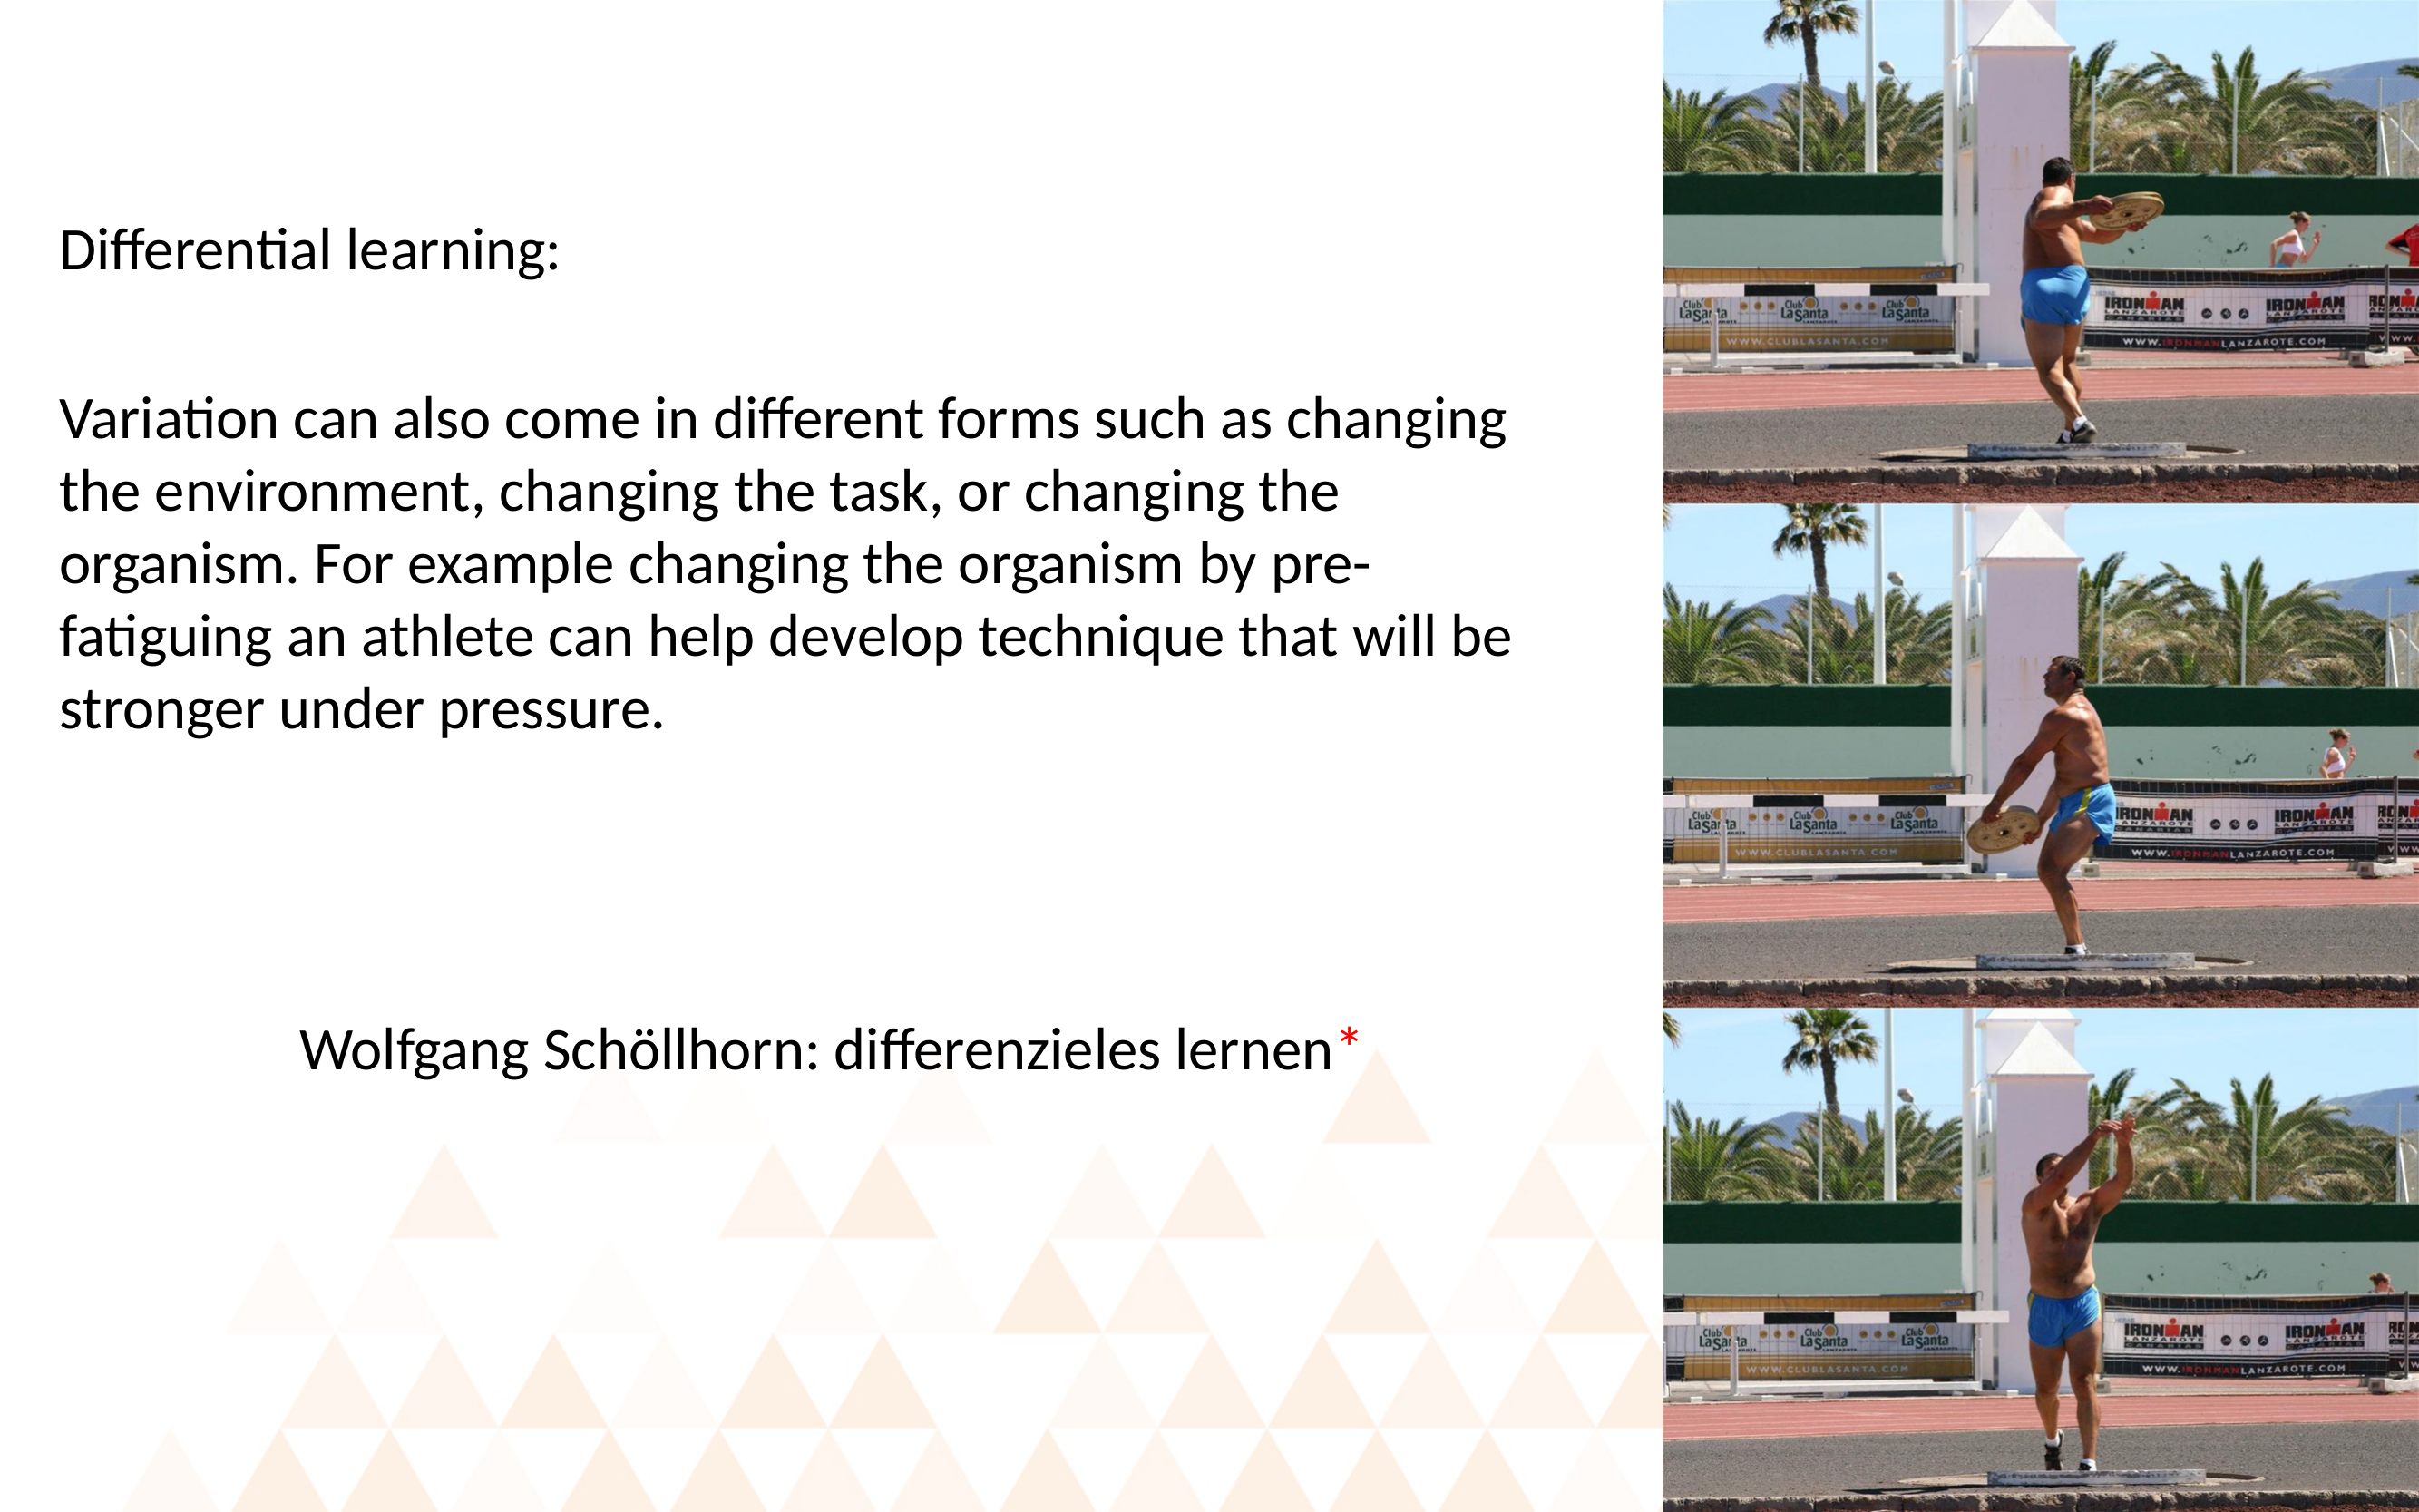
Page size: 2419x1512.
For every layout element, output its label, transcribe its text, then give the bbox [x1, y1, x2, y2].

picture [0, 0, 2419, 1512]
list Differential learning: Variation can also come in different forms such as changing the environment, changing the task, or changing the organism. For example changing the organism by pre-fatiguing an athlete can help develop technique that will be stronger under pressure. [45, 201, 1593, 873]
text_box Wolfgang Schöllhorn: differenzieles lernen* [286, 1002, 1607, 1088]
